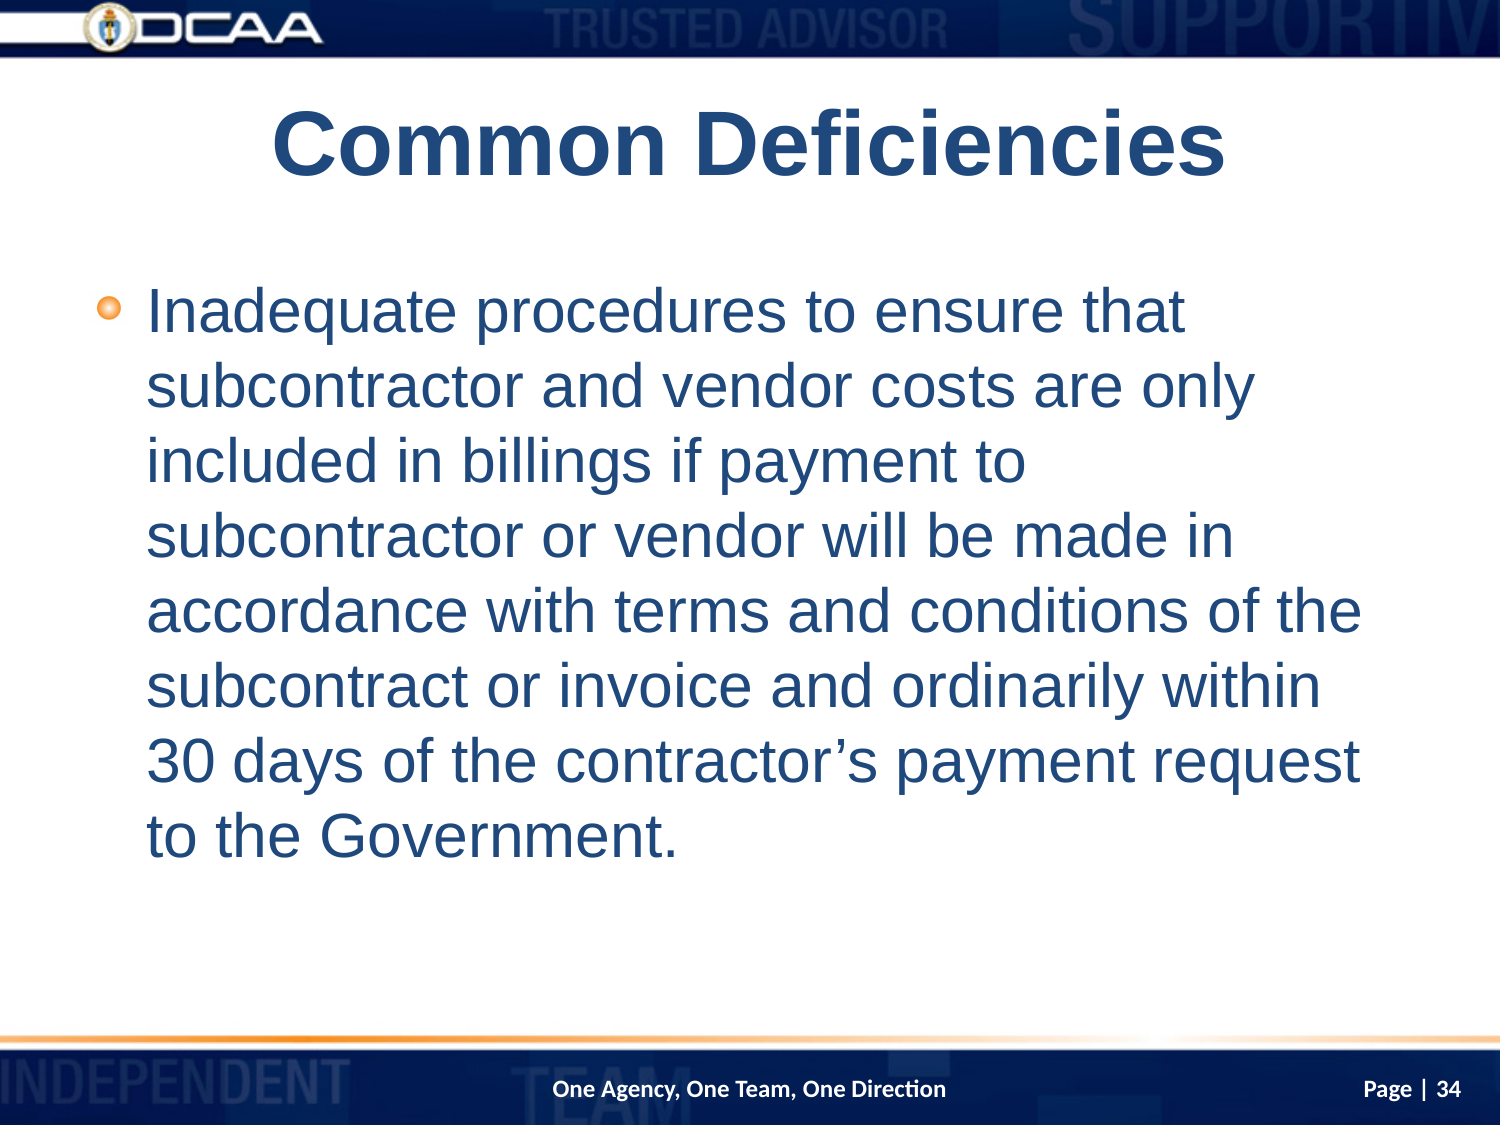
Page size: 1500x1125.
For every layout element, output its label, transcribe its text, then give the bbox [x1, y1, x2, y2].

picture [0, 0, 1500, 1125]
slide_number Page | 34 [1234, 1065, 1477, 1111]
title Common Deficiencies [75, 45, 1425, 233]
list Inadequate procedures to ensure that subcontractor and vendor costs are only included in billings if payment to subcontractor or vendor will be made in accordance with terms and conditions of the subcontract or invoice and ordinarily within 30 days of the contractor’s payment request to the Government. [75, 262, 1425, 1005]
